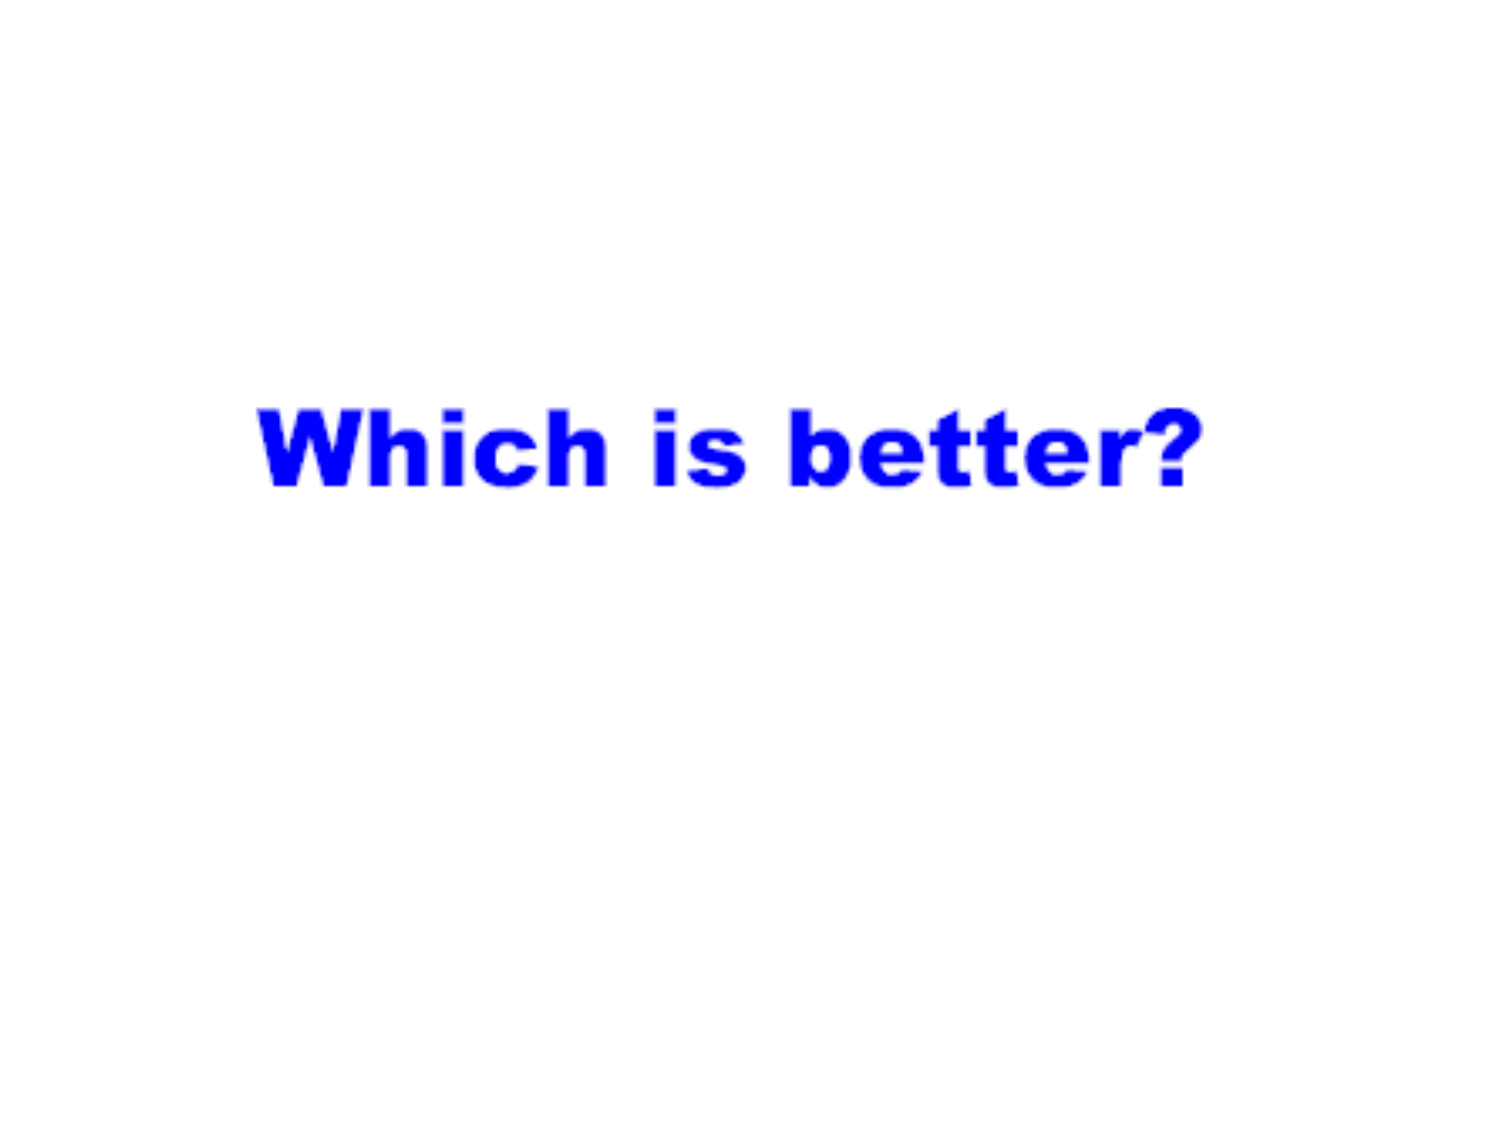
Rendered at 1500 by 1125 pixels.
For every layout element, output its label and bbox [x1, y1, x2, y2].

picture [187, 362, 1316, 538]
